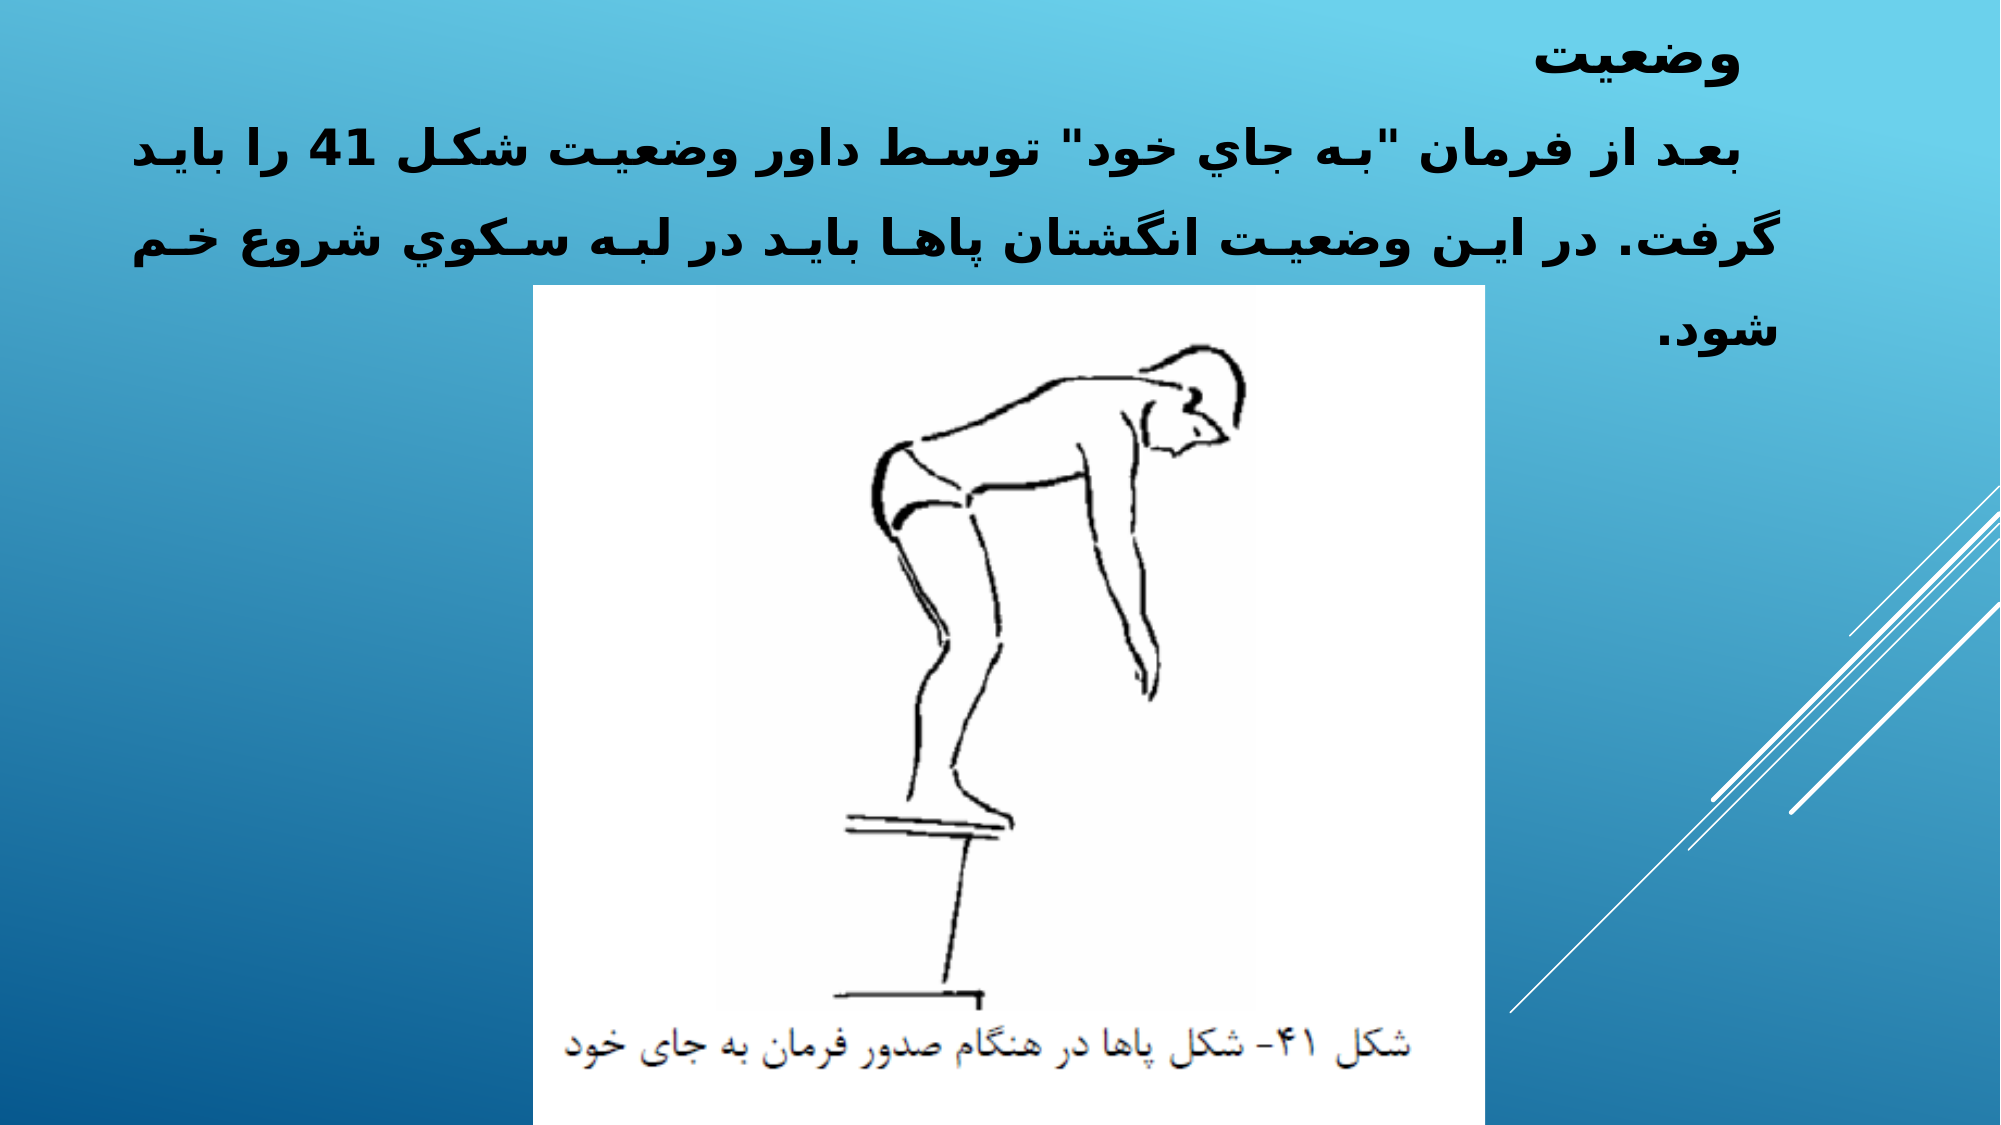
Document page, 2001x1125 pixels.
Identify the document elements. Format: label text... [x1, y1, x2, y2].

picture [532, 285, 1486, 1125]
text_box وضعيت بعد از فرمان "به جاي خود" توسط داور وضعيت شكل 41 را بايد گرفت. در اين وضعيت انگشتان پاها بايد در لبه سكوي شروع خم شود. [116, 0, 1796, 364]
